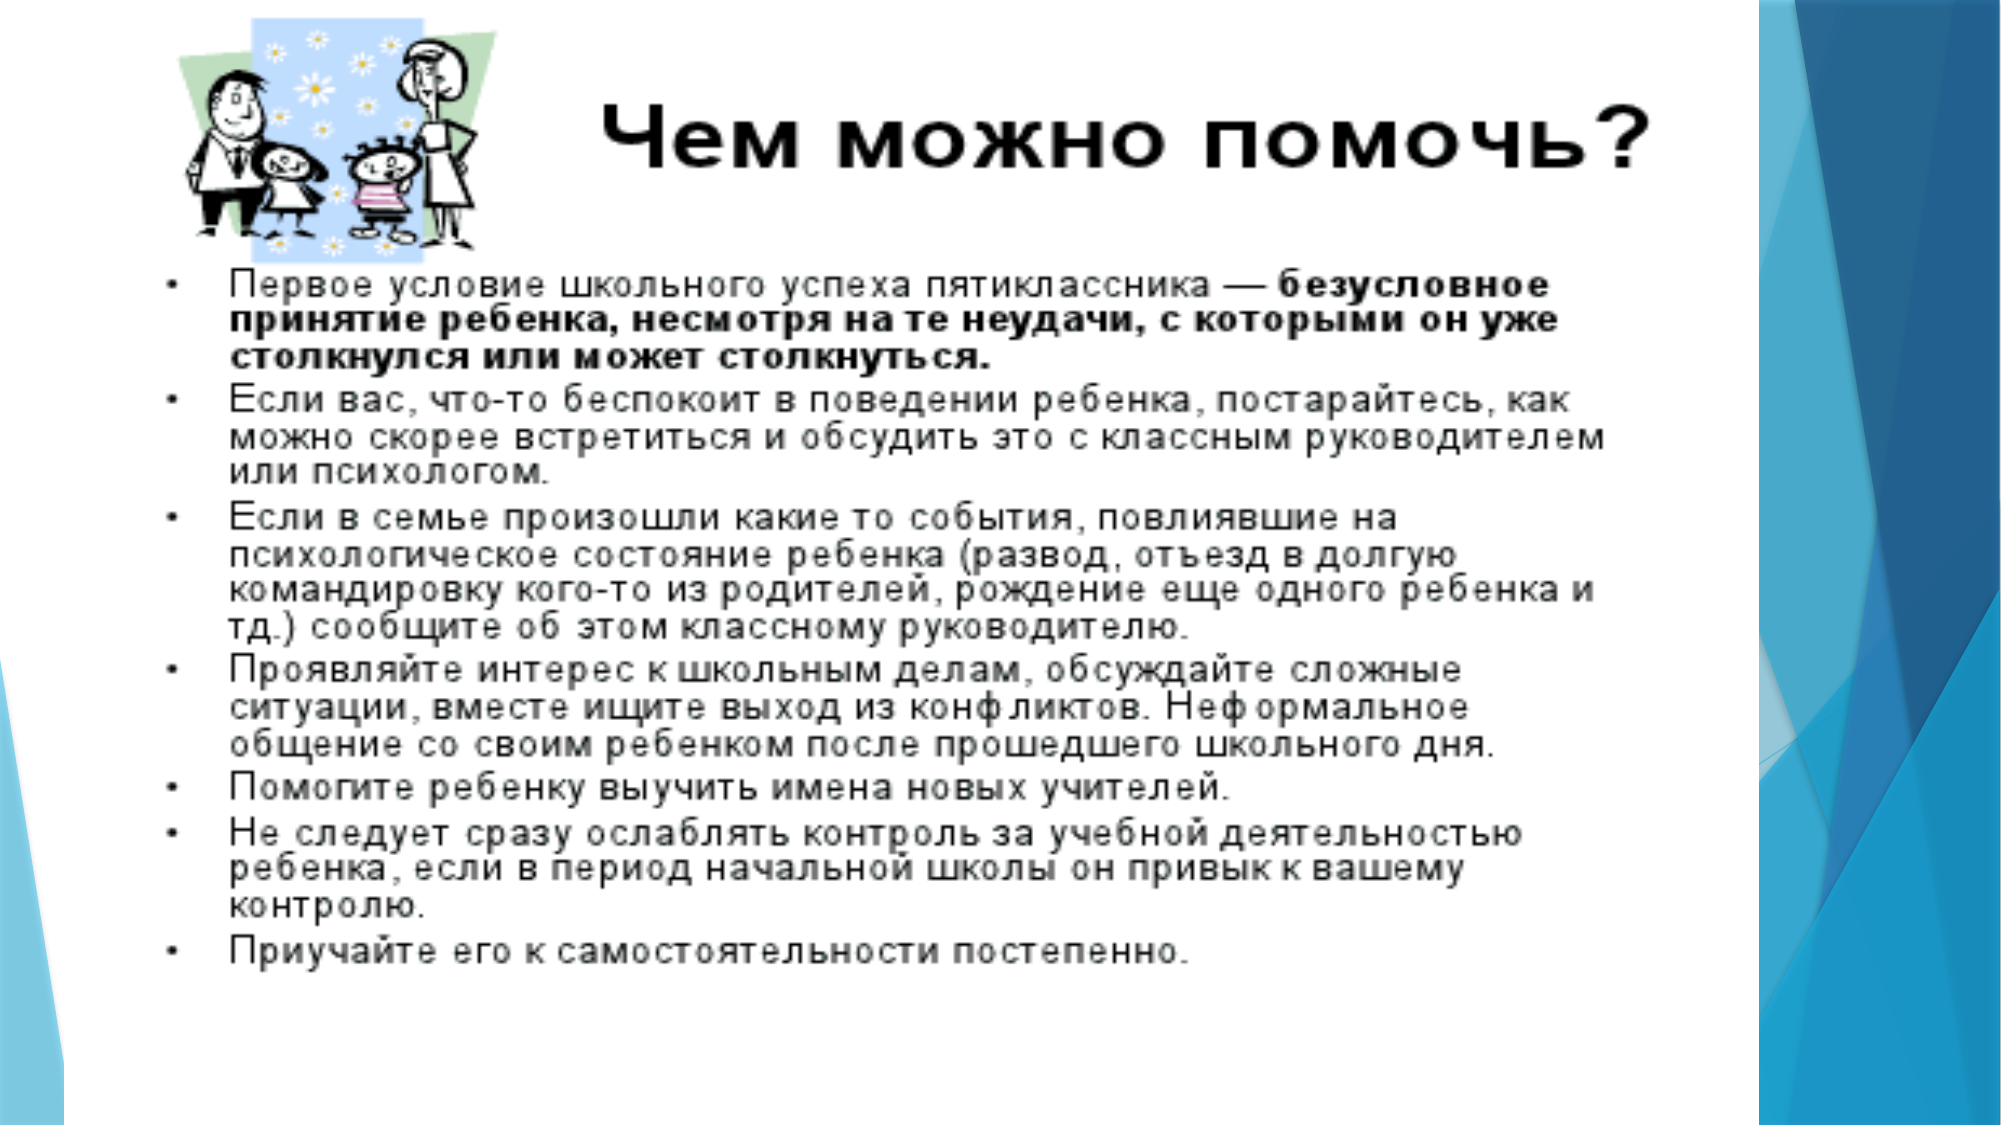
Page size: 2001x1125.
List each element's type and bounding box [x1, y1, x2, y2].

list [64, 0, 1760, 1125]
